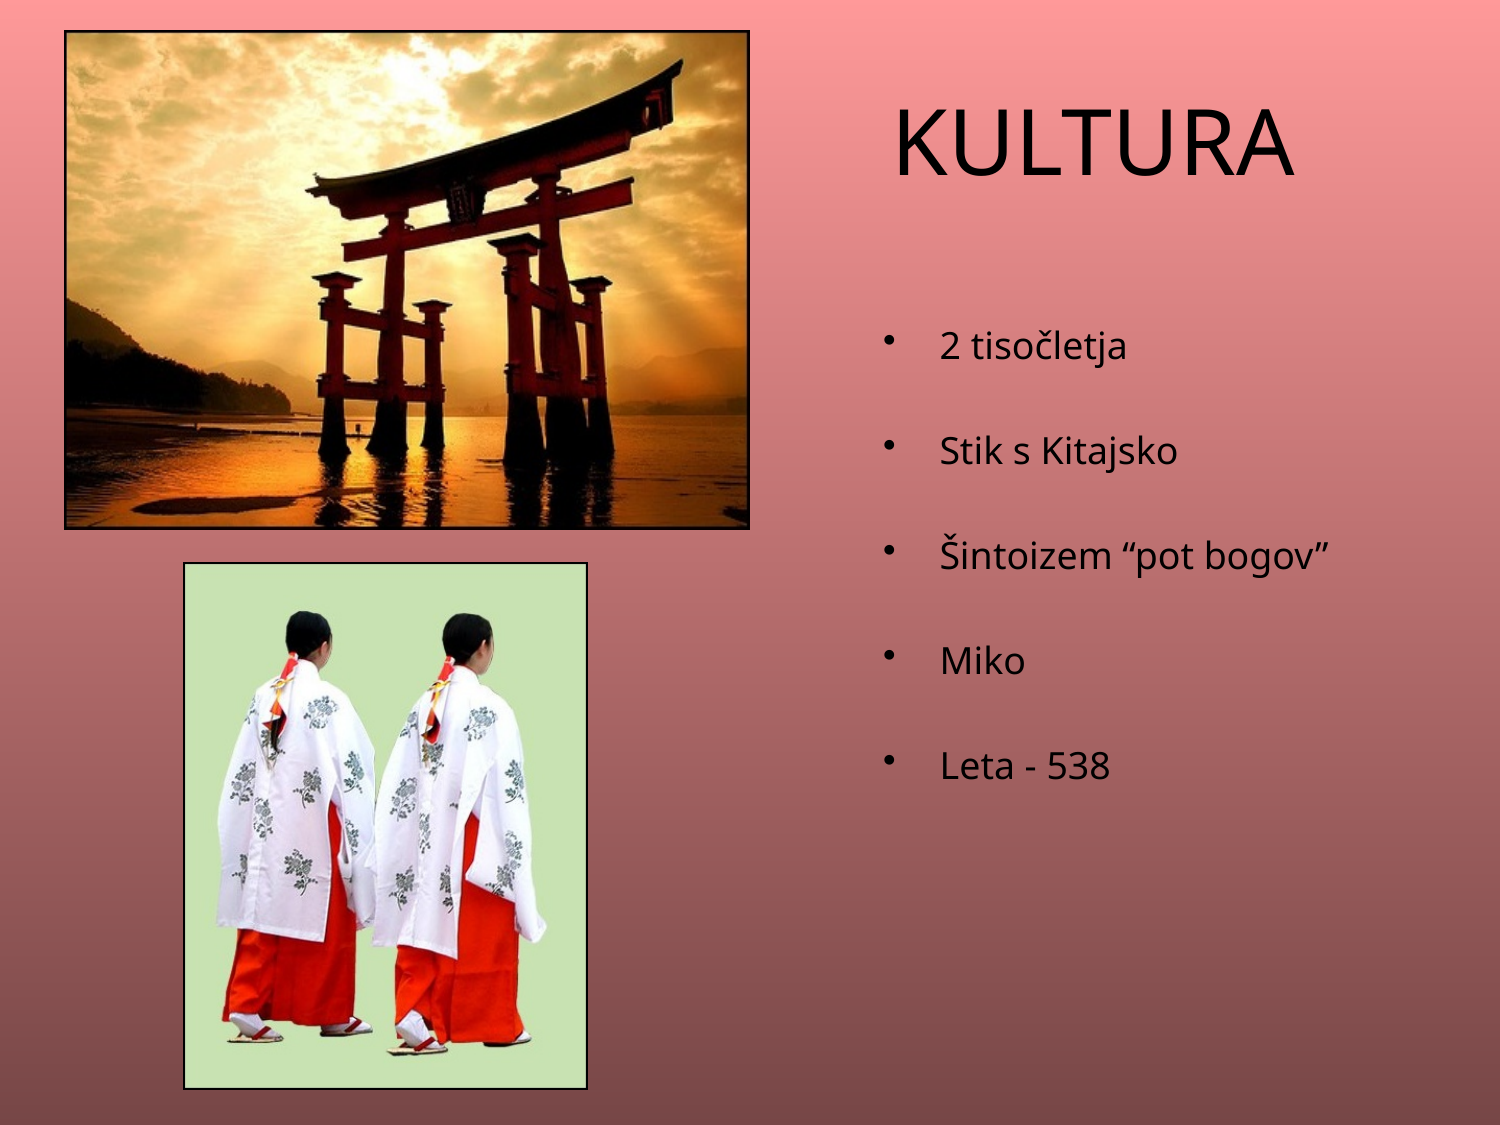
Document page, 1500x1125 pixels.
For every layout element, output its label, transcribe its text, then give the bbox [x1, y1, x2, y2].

title KULTURA [761, 45, 1425, 233]
picture [64, 30, 750, 530]
picture [182, 562, 588, 1090]
list 2 tisočletja Stik s Kitajsko Šintoizem “pot bogov” Miko Leta - 538 [868, 314, 1425, 1005]
